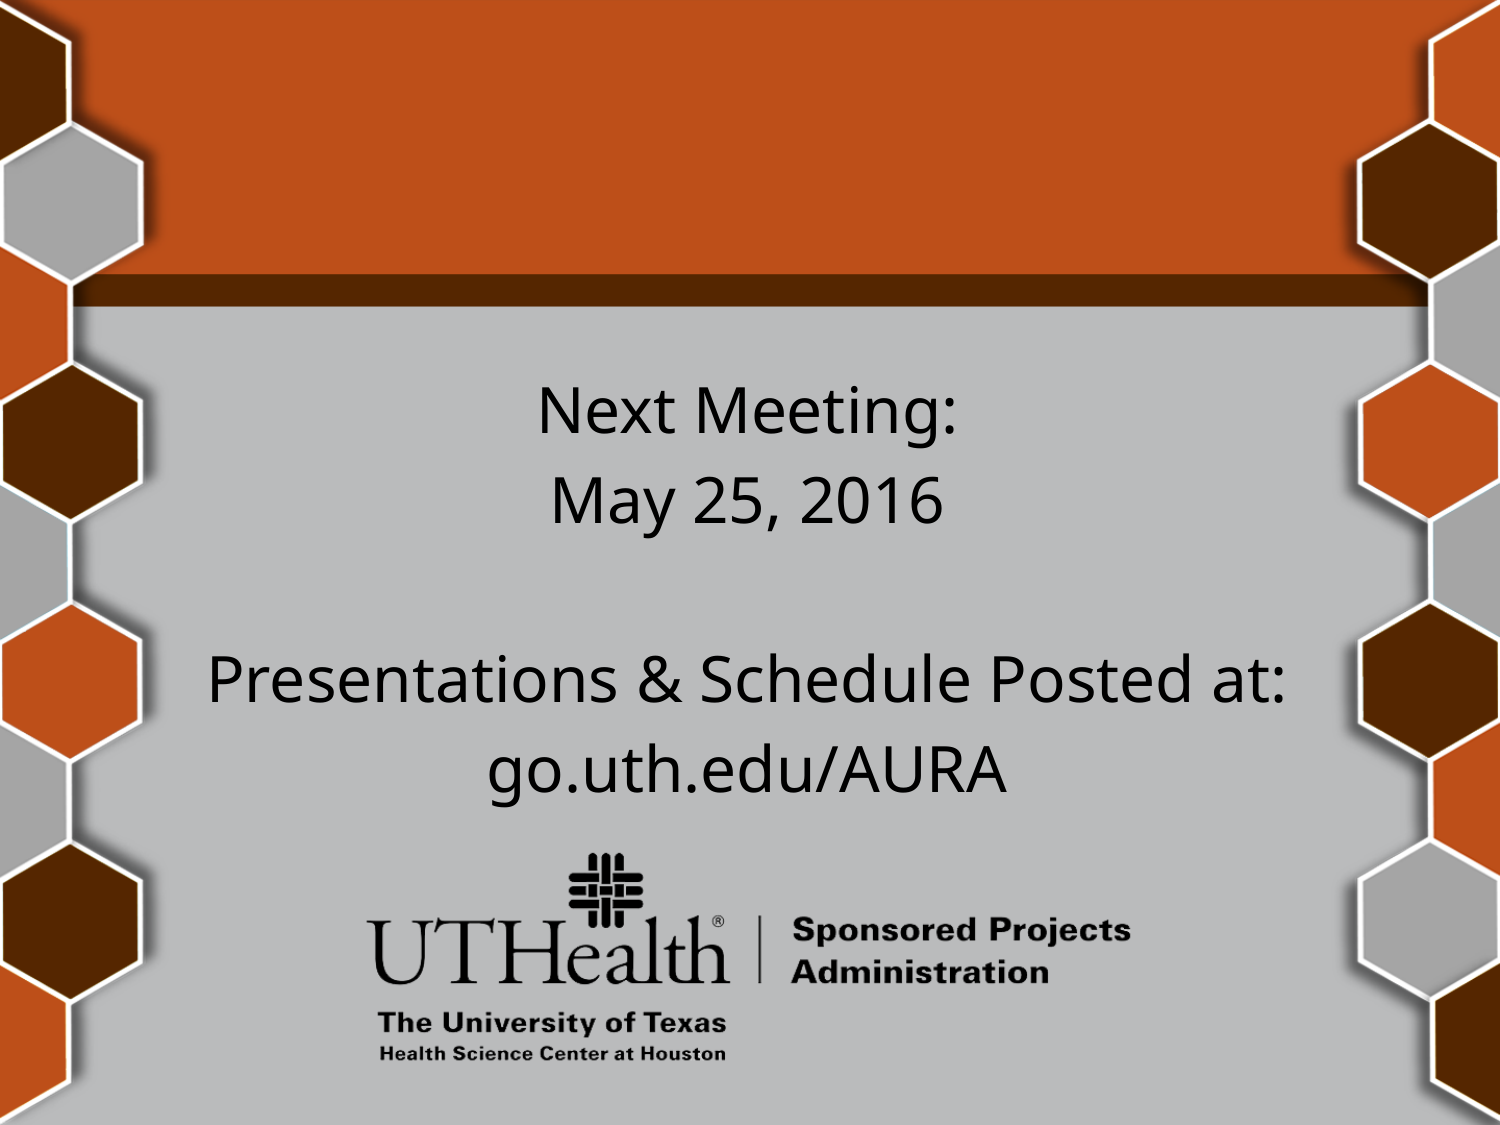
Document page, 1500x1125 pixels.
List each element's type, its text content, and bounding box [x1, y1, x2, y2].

subtitle Next Meeting: May 25, 2016 Presentations & Schedule Posted at: go.uth.edu/AURA [99, 362, 1395, 813]
picture [0, 0, 1500, 1125]
